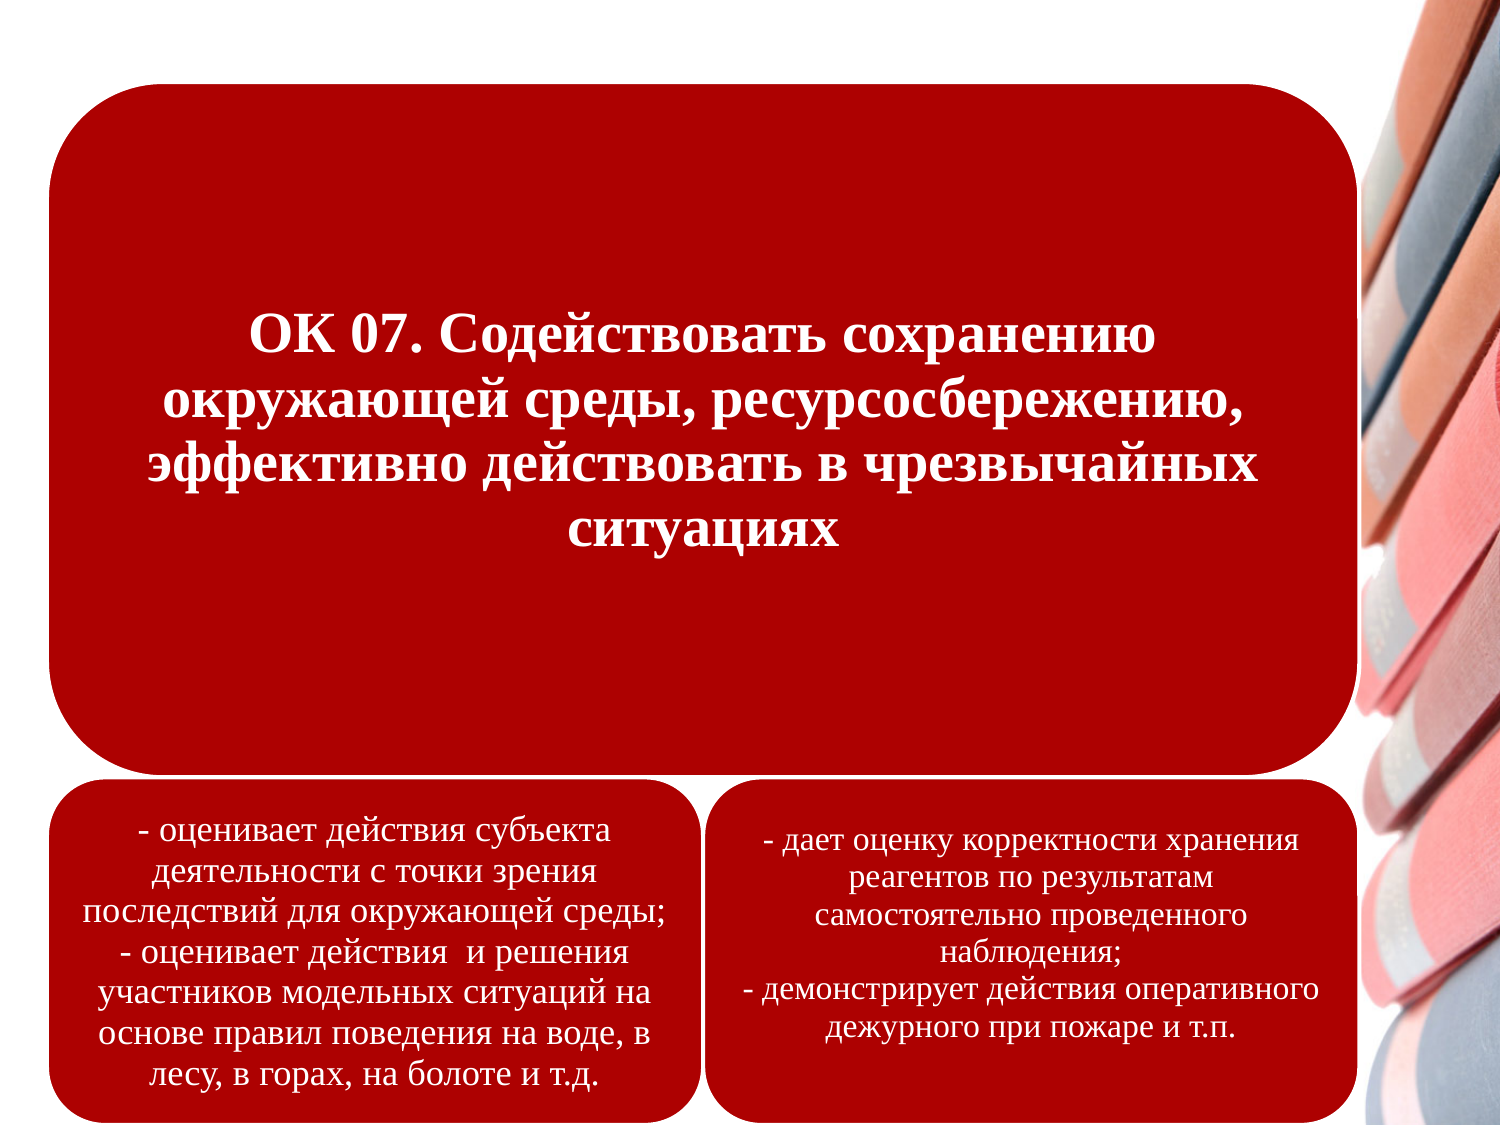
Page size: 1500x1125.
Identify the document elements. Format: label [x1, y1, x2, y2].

list [46, 81, 1360, 1125]
picture [0, 0, 1500, 1125]
